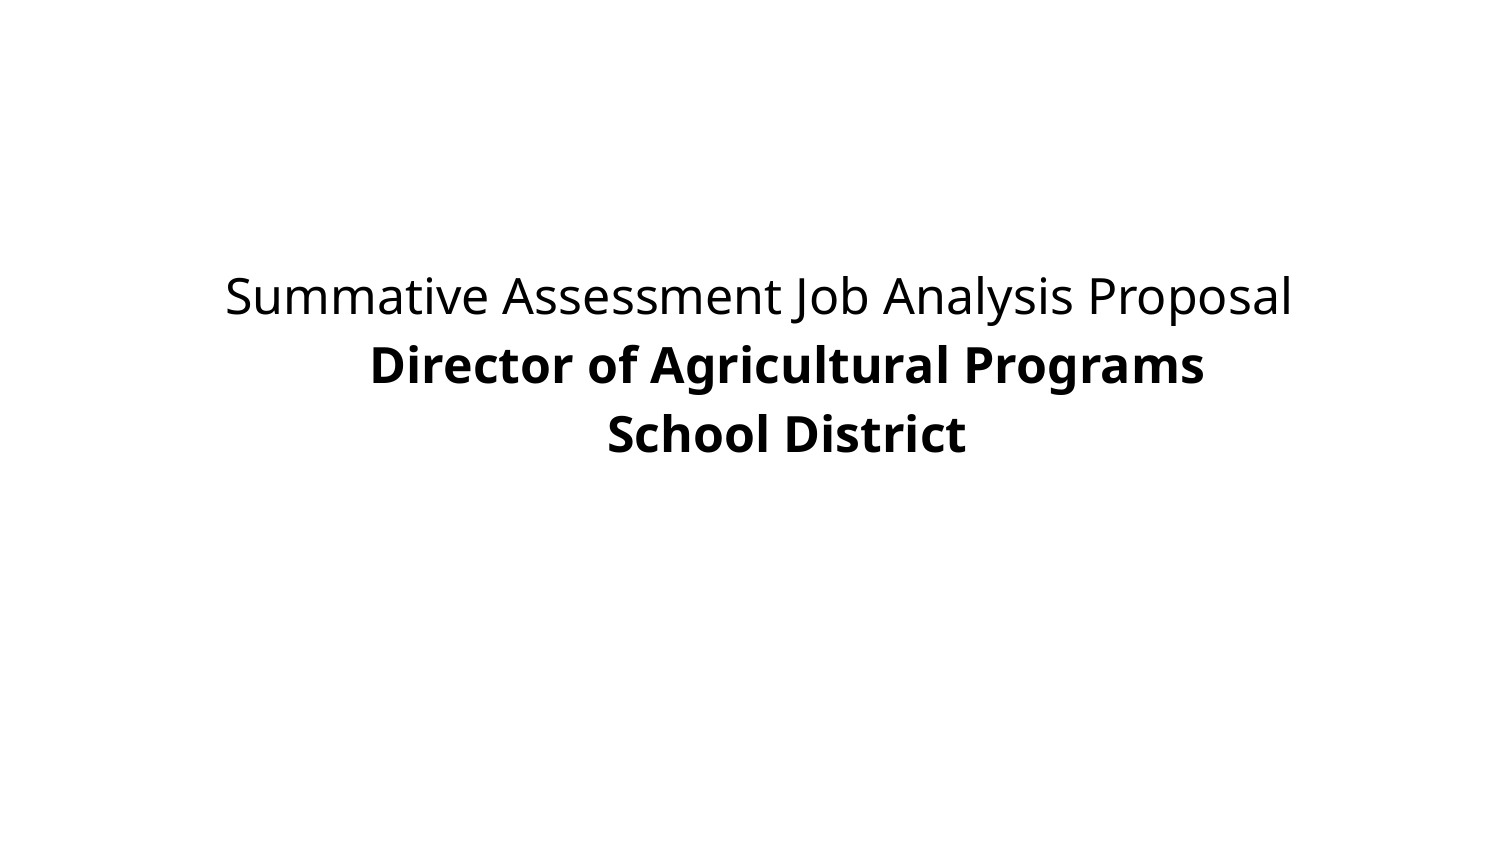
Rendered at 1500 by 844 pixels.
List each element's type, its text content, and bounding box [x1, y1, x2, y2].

list Summative Assessment Job Analysis Proposal Director of Agricultural Programs School District [51, 189, 1449, 750]
